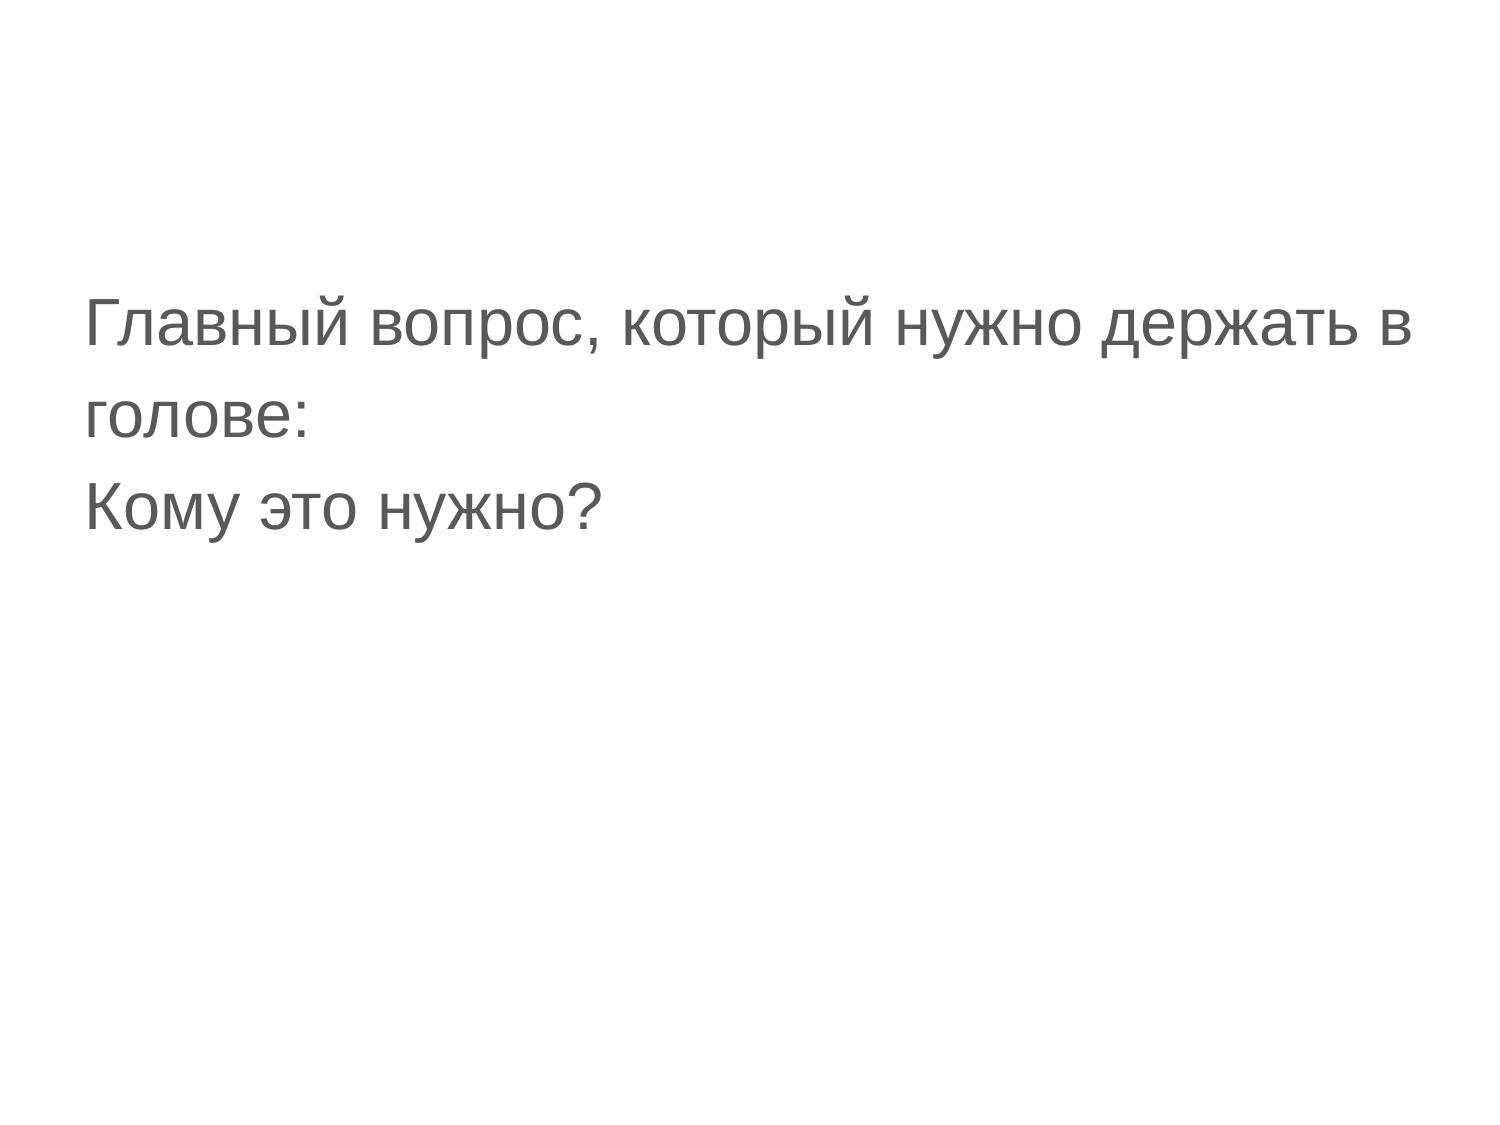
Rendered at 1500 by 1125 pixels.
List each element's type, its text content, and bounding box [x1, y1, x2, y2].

list Главный вопрос, который нужно держать в голове: Кому это нужно? [51, 252, 1449, 1000]
